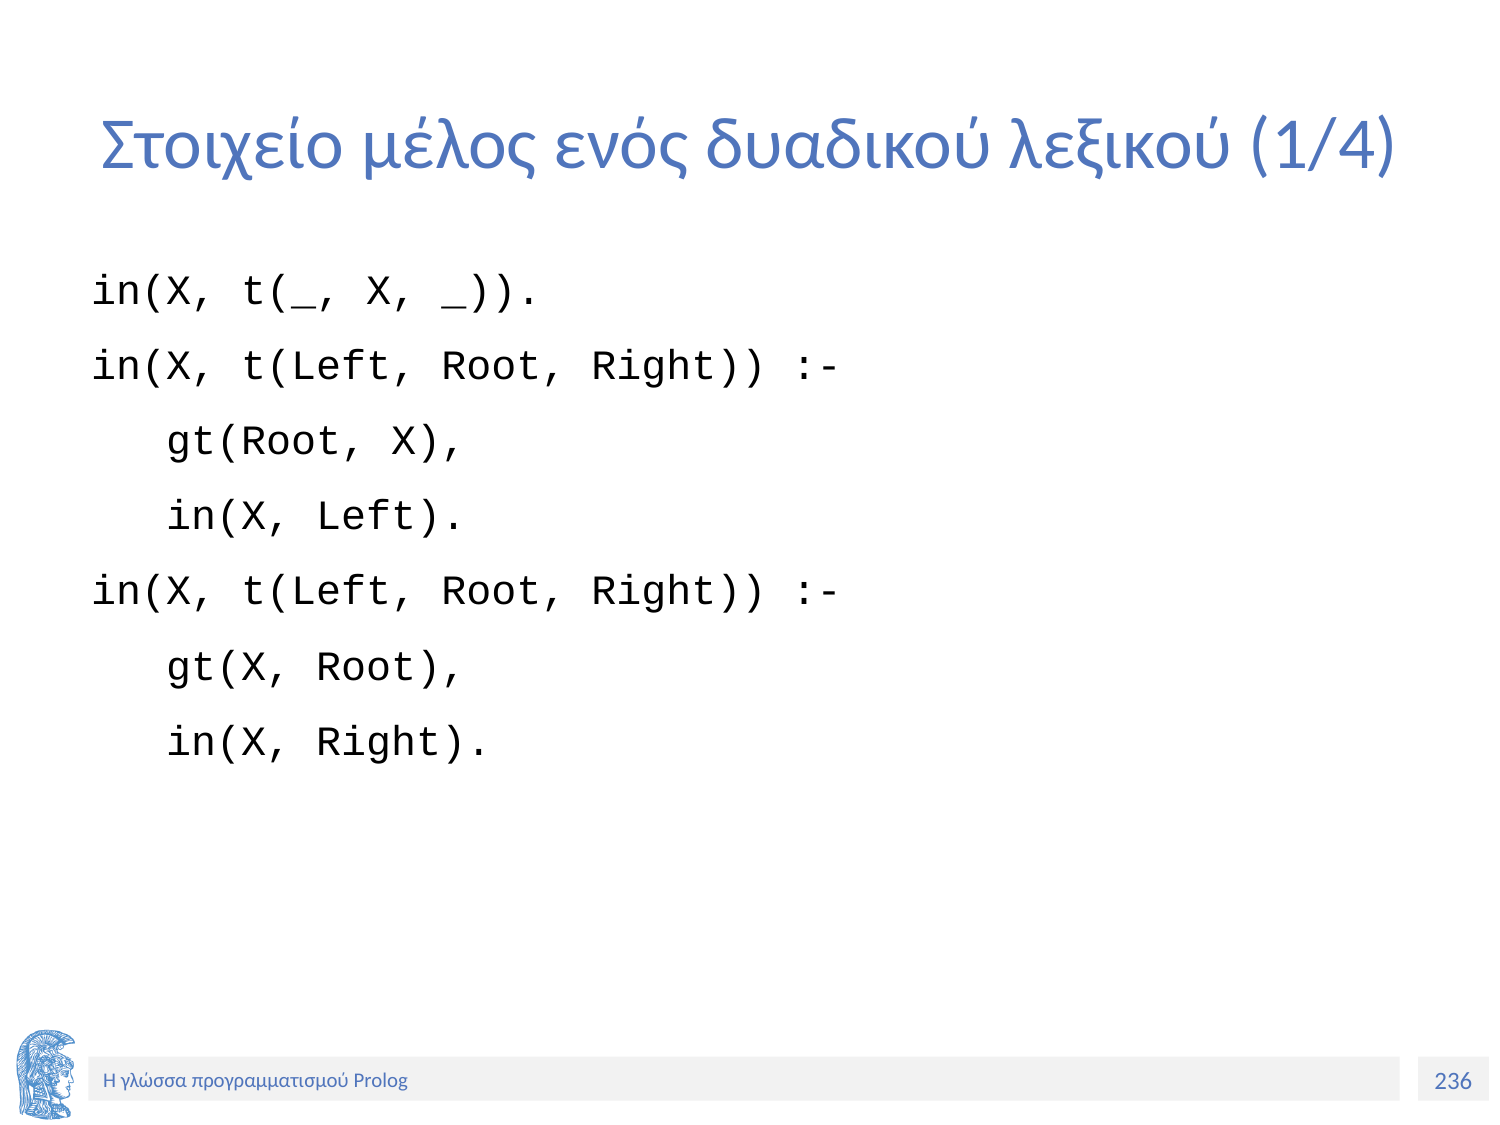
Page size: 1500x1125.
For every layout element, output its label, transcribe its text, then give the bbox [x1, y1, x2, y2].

picture [9, 1026, 81, 1120]
title Στοιχείο μέλος ενός δυαδικού λεξικού (1/4) [75, 45, 1425, 233]
list in(X, t(_, X, _)). in(X, t(Left, Root, Right)) :- gt(Root, X), in(X, Left). in(X, t(Left, Root, Right)) :- gt(X, Root), in(X, Right). [76, 255, 1427, 998]
